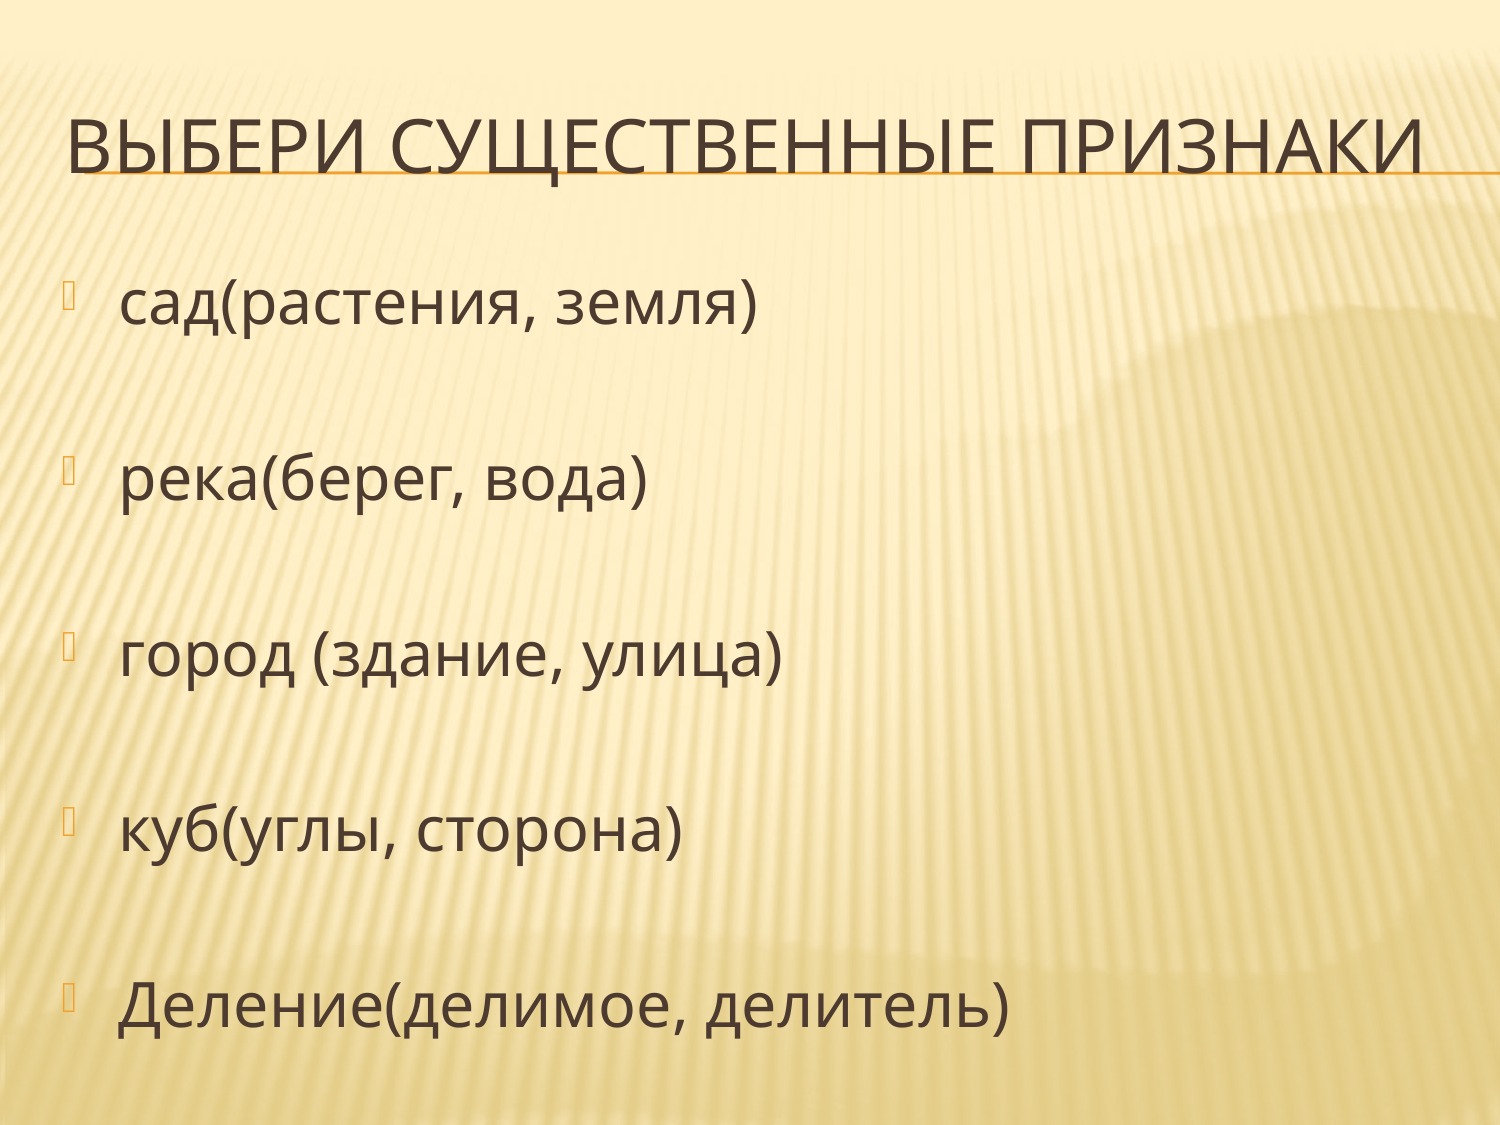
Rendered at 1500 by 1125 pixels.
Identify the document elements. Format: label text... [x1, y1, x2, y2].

title Выбери существенные признаки [50, 75, 1475, 213]
list сад(растения, земля) река(берег, вода) город (здание, улица) куб(углы, сторона) Деление(делимое, делитель) [46, 254, 1475, 1055]
